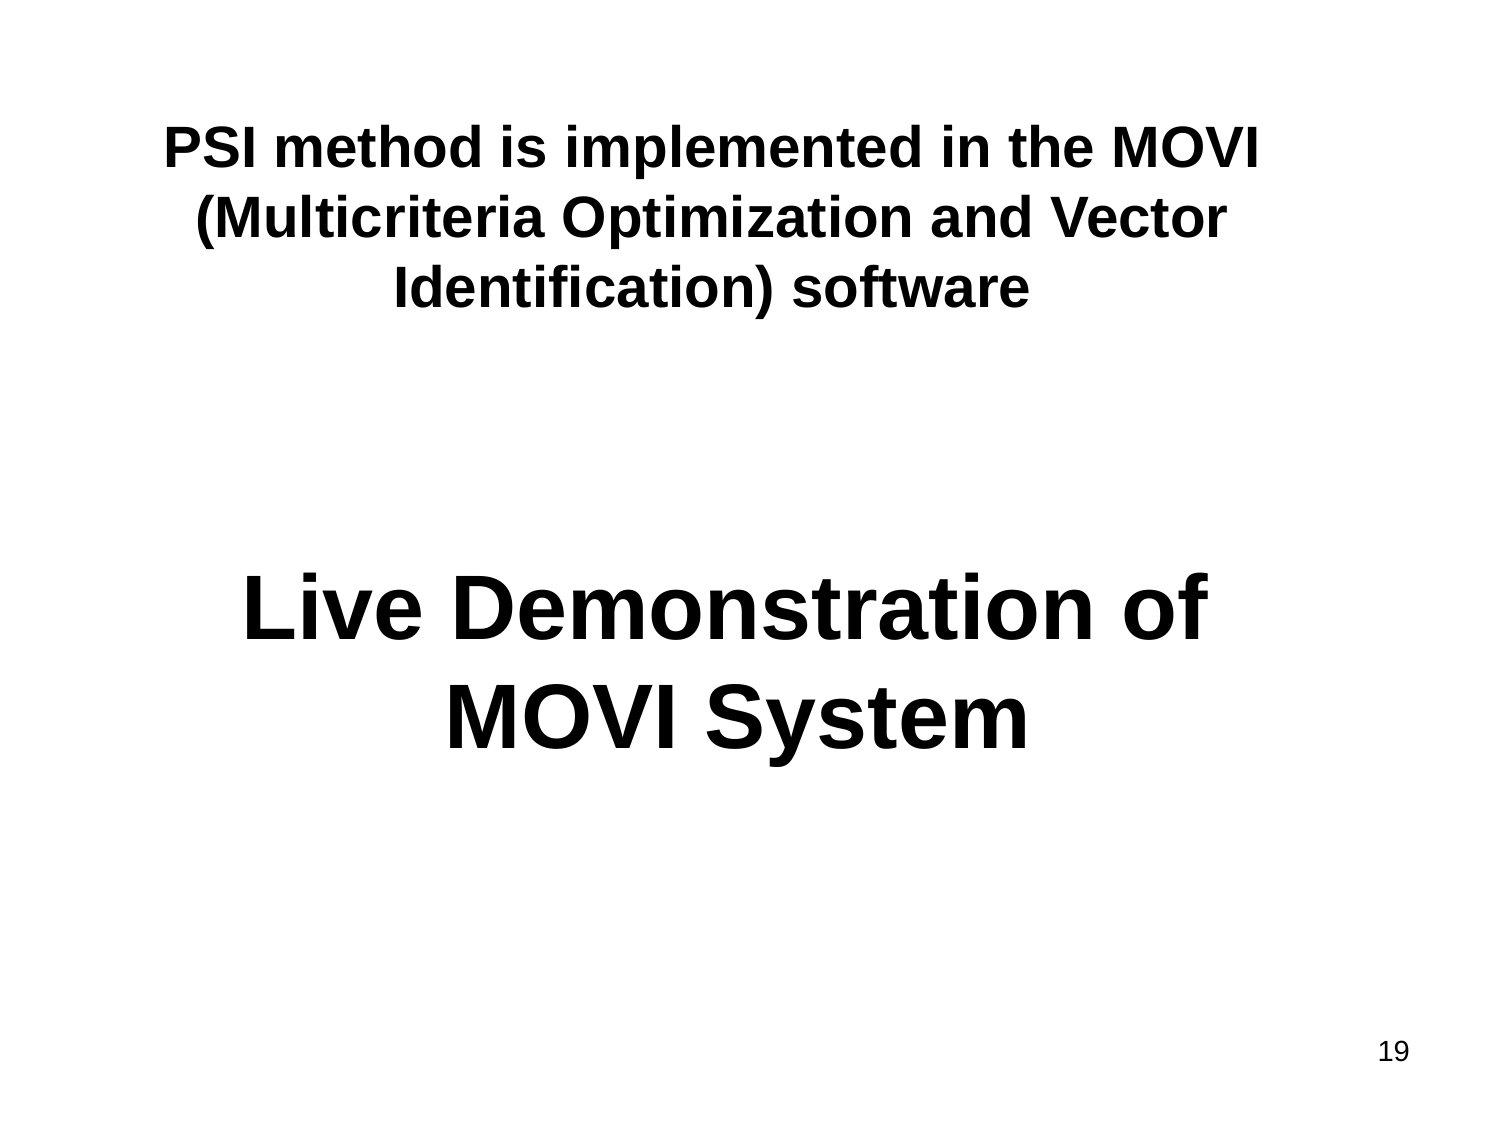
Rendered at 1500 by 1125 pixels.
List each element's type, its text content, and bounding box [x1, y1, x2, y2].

slide_number 19 [1074, 1024, 1426, 1103]
title PSI method is implemented in the MOVI (Multicriteria Optimization and Vector Identification) software [74, 124, 1351, 233]
text_box Live Demonstration of MOVI System [226, 540, 1250, 775]
